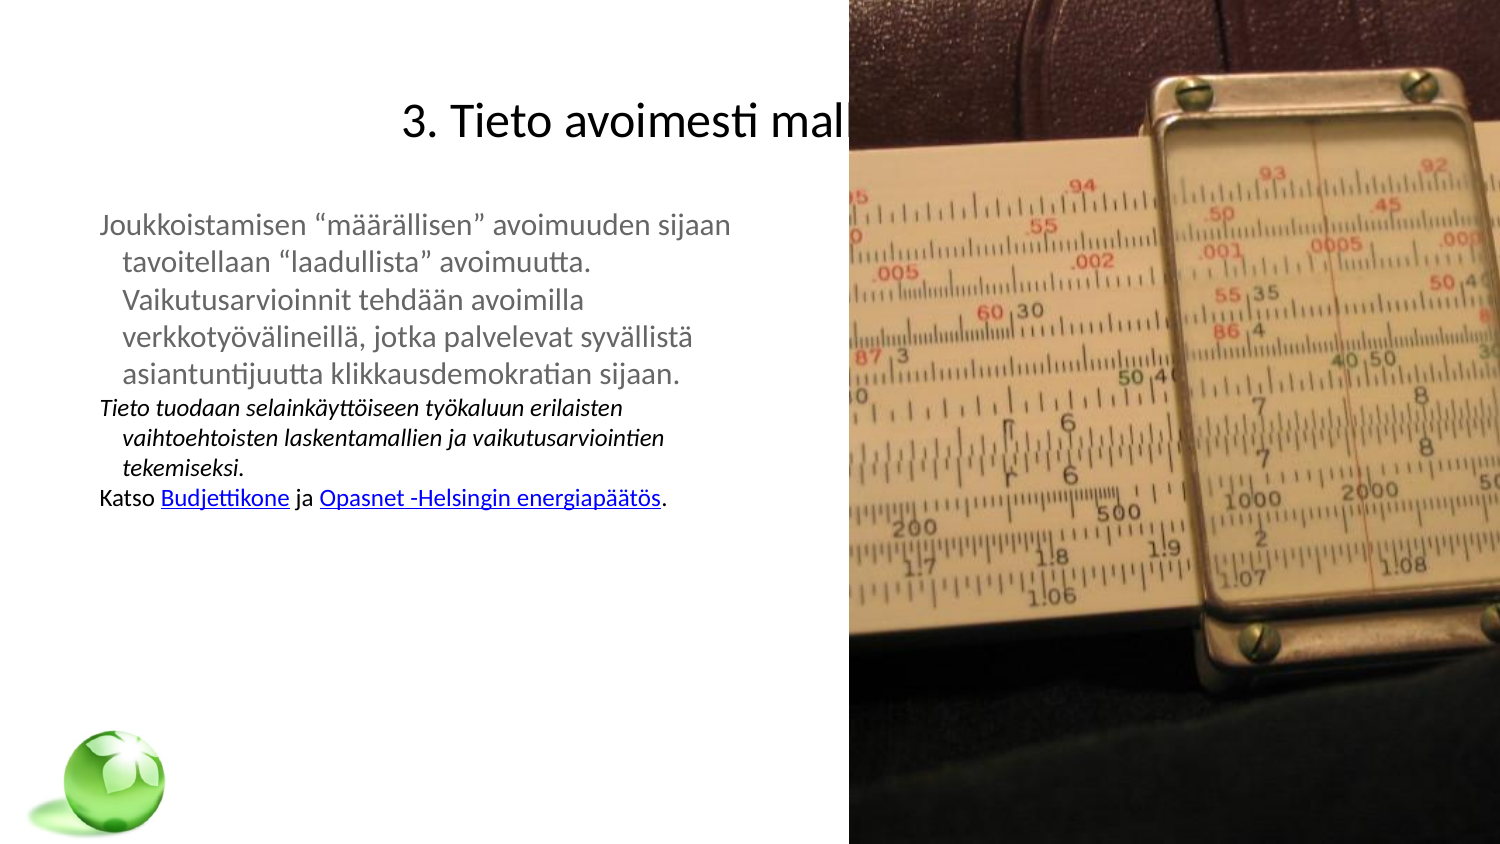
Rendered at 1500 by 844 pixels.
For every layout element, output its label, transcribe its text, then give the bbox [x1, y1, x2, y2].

title 3. Tieto avoimesti mallinnettavaksi [51, 72, 844, 167]
picture [849, 0, 1500, 844]
list Joukkoistamisen “määrällisen” avoimuuden sijaan tavoitellaan “laadullista” avoimuutta. Vaikutusarvioinnit tehdään avoimilla verkkotyövälineillä, jotka palvelevat syvällistä asiantuntijuutta klikkausdemokratian sijaan. Tieto tuodaan selainkäyttöiseen työkaluun erilaisten vaihtoehtoisten laskentamallien ja vaikutusarviointien tekemiseksi. Katso Budjettikone ja Opasnet -Helsingin energiapäätös. [51, 189, 748, 750]
picture [17, 720, 178, 841]
